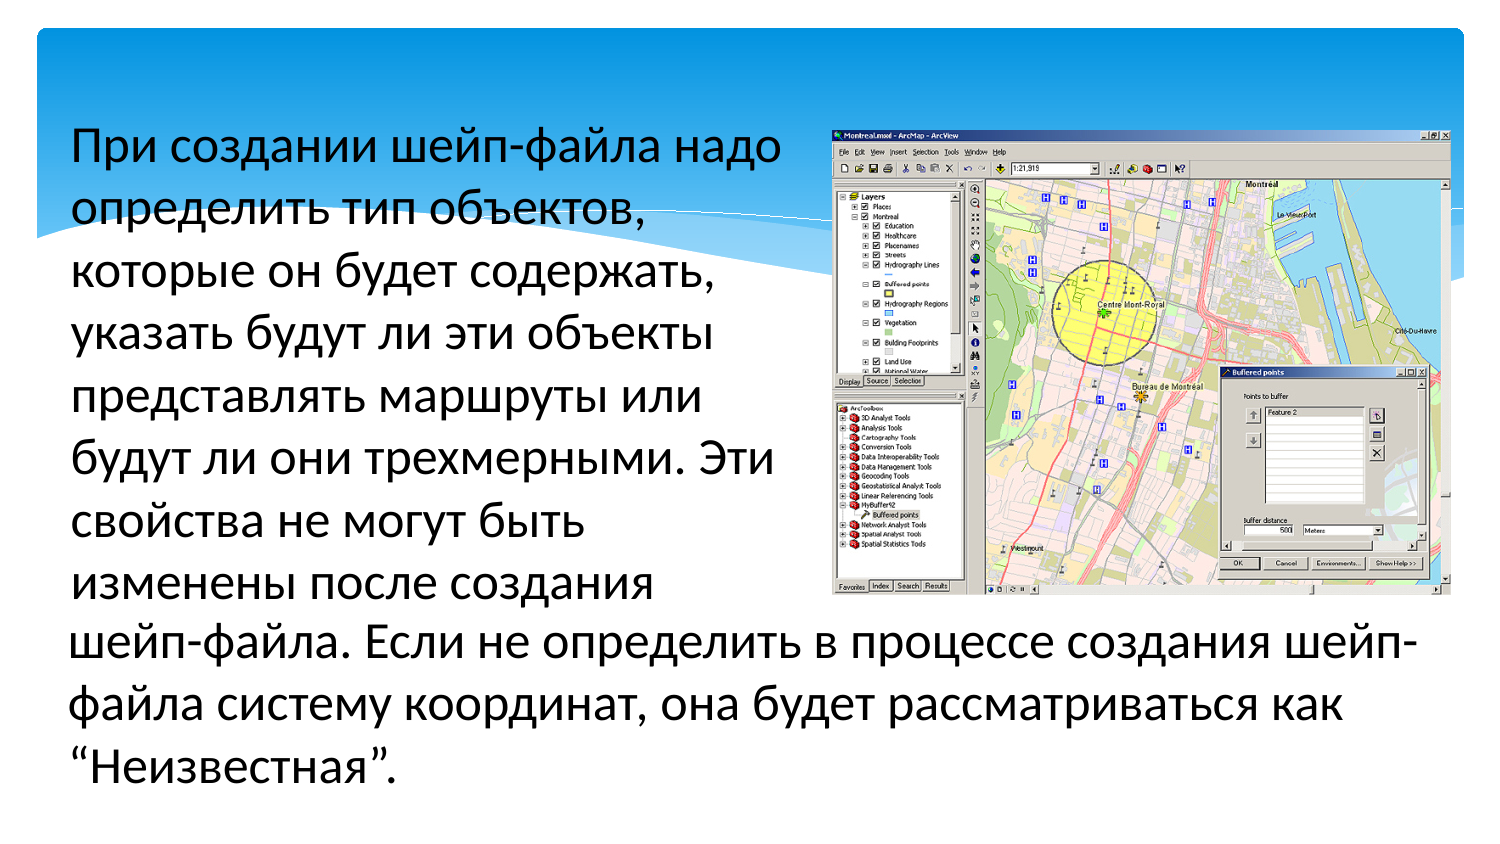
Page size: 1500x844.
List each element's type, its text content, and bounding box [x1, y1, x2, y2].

picture [832, 130, 1452, 595]
text_box шейп-файла. Если не определить в процессе создания шейп-файла систему координат, она будет рассматриваться как “Неизвестная”. [53, 598, 1459, 802]
text_box При создании шейп-файла надо определить тип объектов, которые он будет содержать, указать будут ли эти объекты представлять маршруты или будут ли они трехмерными. Эти свойства не могут быть изменены после создания [55, 102, 806, 598]
